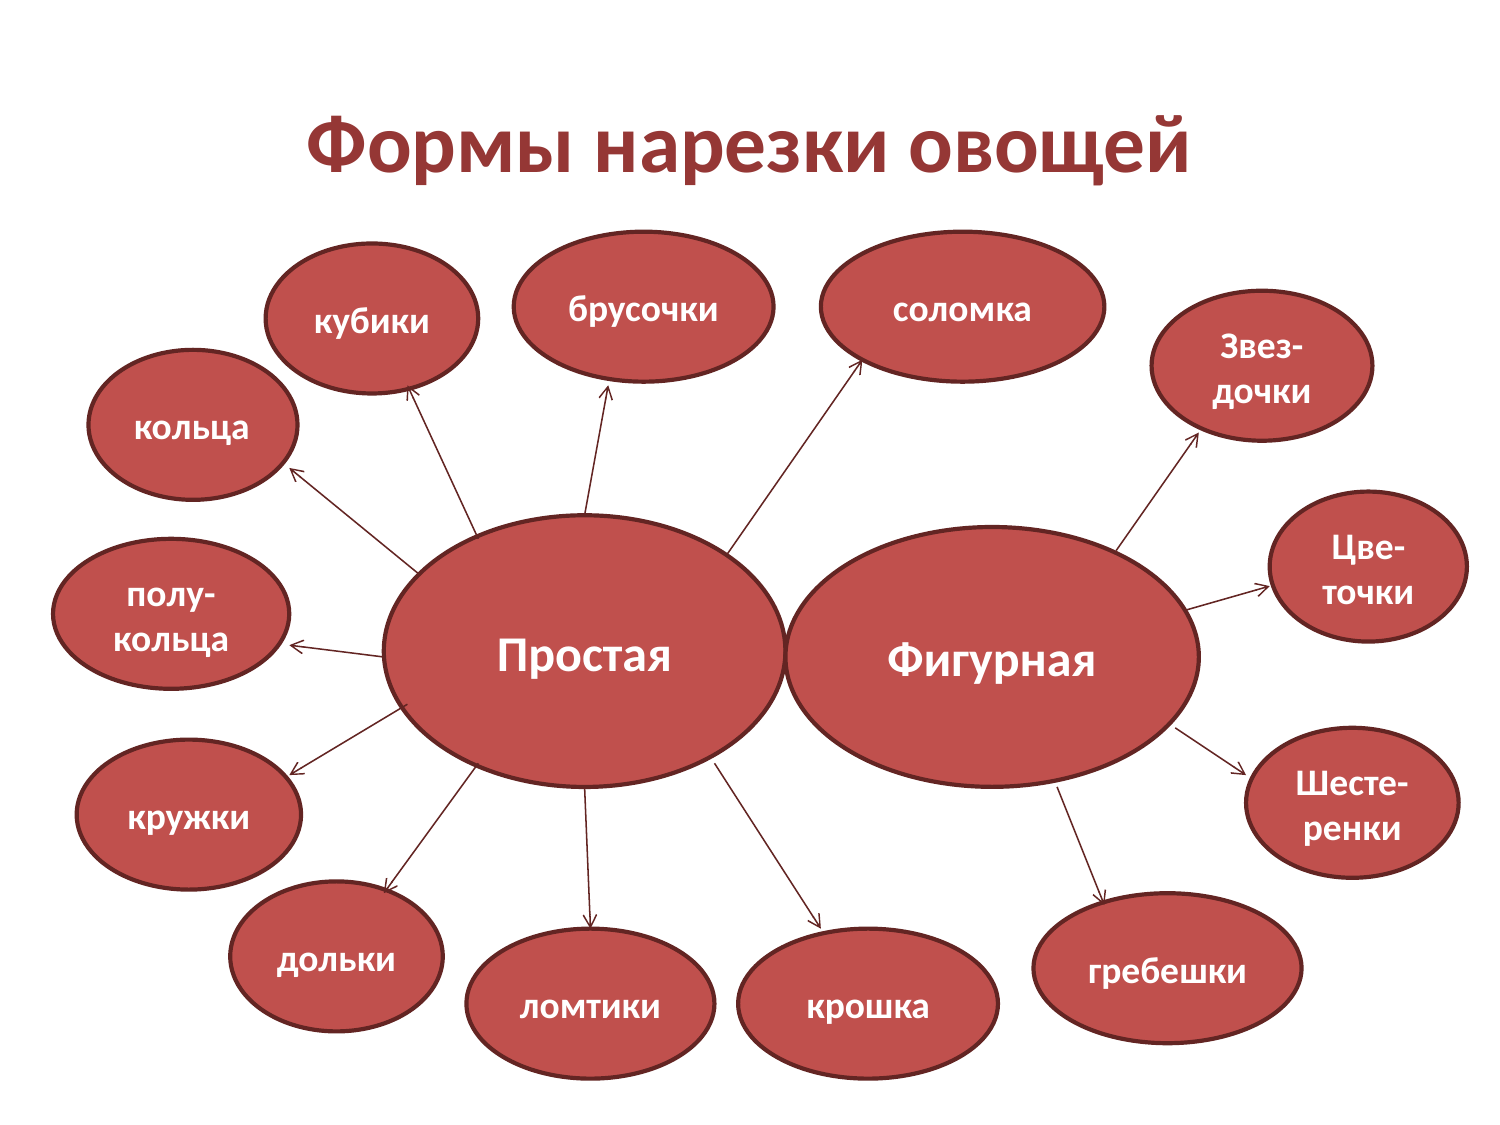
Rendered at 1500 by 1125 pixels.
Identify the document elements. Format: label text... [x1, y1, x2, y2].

text_box кольца [86, 347, 300, 502]
text_box Шесте-ренки [1243, 725, 1461, 880]
text_box кружки [74, 737, 304, 892]
text_box брусочки [511, 229, 776, 384]
text_box полу-кольца [50, 536, 292, 691]
text_box Звез-дочки [1149, 288, 1375, 443]
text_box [365, 426, 520, 498]
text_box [684, 792, 851, 900]
text_box Цве-точки [1267, 489, 1470, 644]
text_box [1098, 449, 1217, 534]
text_box кубики [263, 241, 481, 396]
text_box Простая [382, 513, 786, 790]
text_box гребешки [1031, 891, 1304, 1046]
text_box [531, 438, 662, 463]
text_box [1186, 585, 1270, 610]
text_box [516, 854, 659, 861]
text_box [365, 780, 497, 876]
text_box дольки [228, 879, 445, 1034]
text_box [1174, 727, 1247, 776]
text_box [288, 644, 384, 658]
text_box соломка [818, 229, 1107, 384]
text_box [1021, 822, 1140, 870]
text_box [696, 389, 893, 526]
text_box крошка [736, 926, 1001, 1081]
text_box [288, 467, 420, 575]
text_box ломтики [464, 926, 717, 1081]
title Формы нарезки овощей [75, 45, 1425, 233]
text_box Фигурная [783, 524, 1201, 789]
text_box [288, 703, 408, 776]
